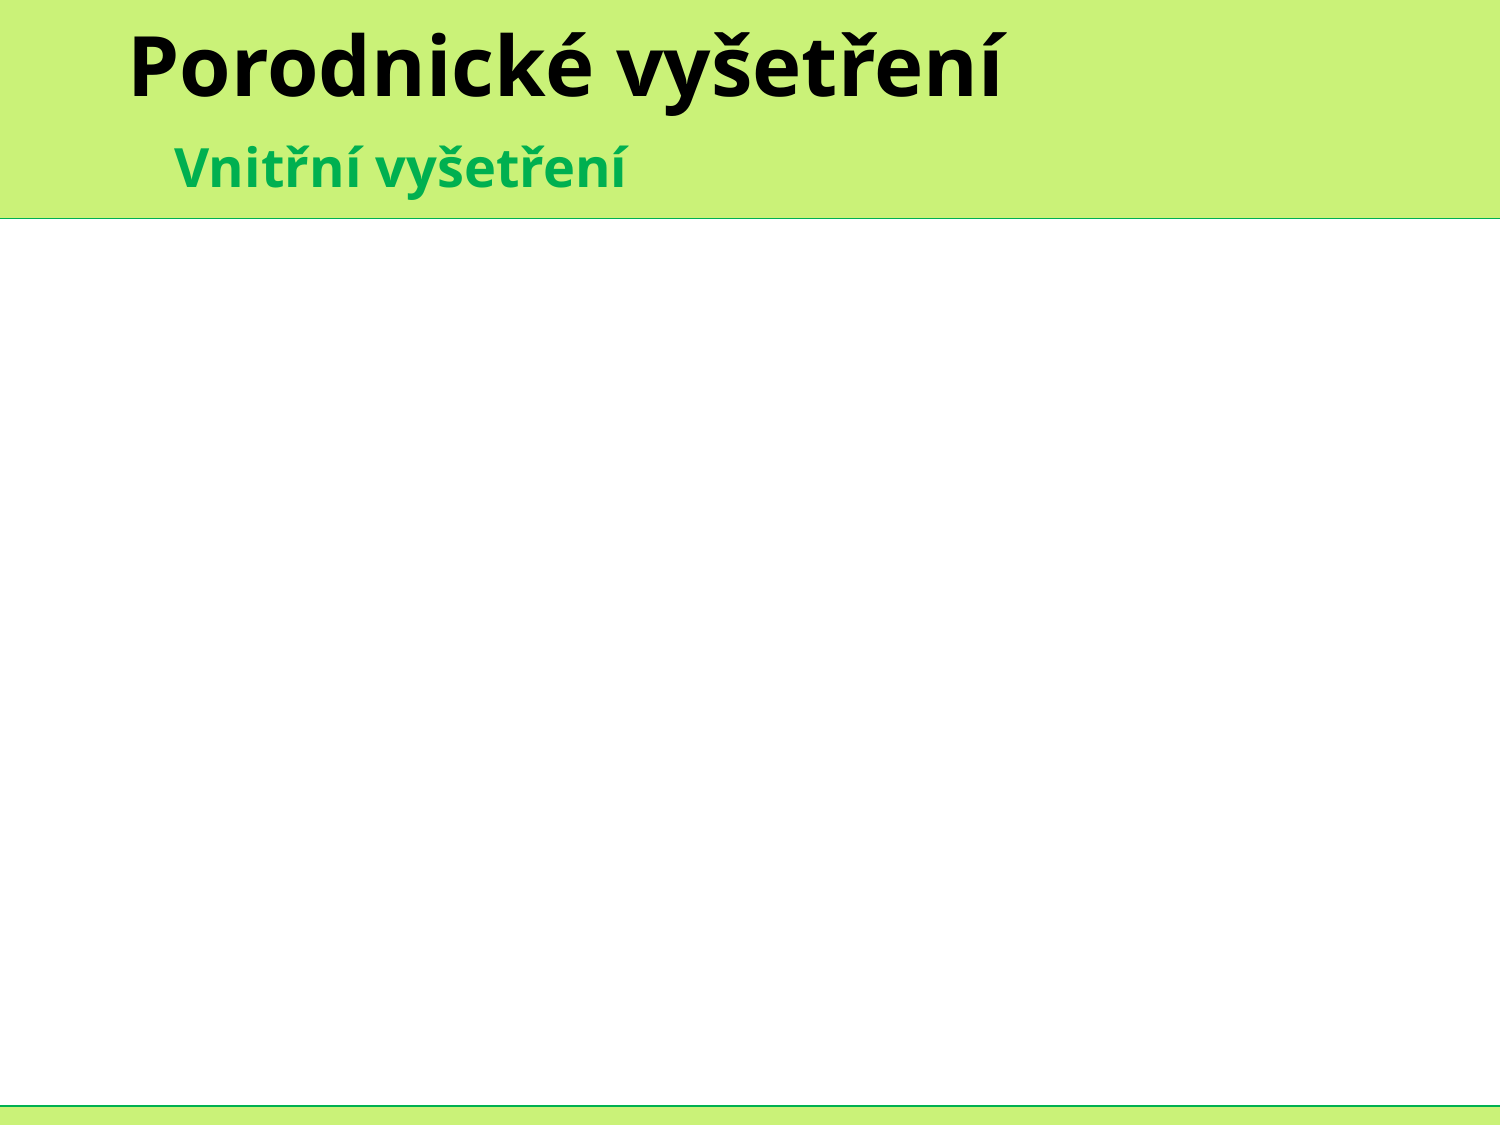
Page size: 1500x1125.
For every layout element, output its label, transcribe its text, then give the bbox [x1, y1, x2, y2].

subtitle Vnitřní vyšetření [159, 125, 1388, 219]
title Porodnické vyšetření [112, 1, 1388, 126]
